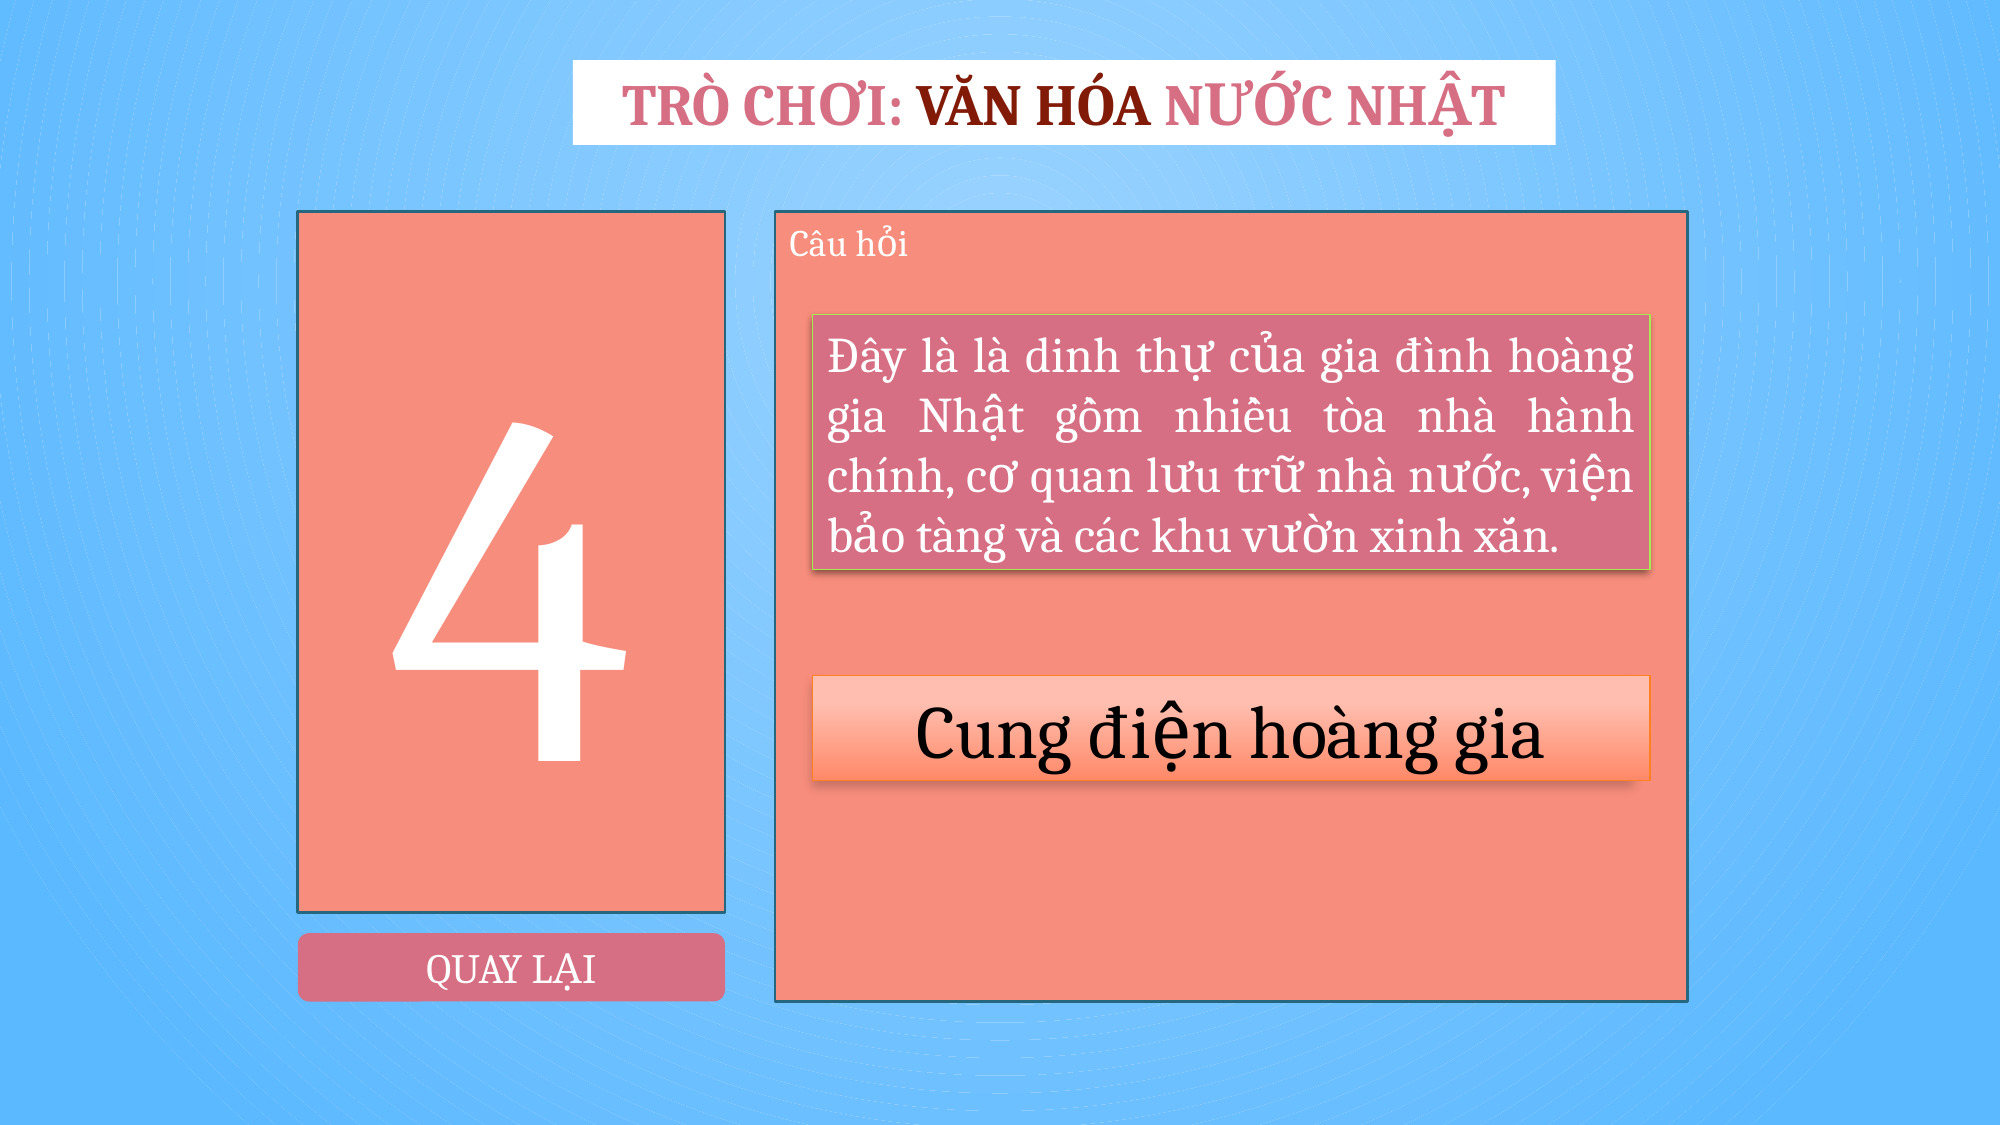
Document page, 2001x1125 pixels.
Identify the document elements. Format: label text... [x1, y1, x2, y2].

text_box Đây là là dinh thự của gia đình hoàng gia Nhật gồm nhiều tòa nhà hành chính, cơ quan lưu trữ nhà nước, viện bảo tàng và các khu vườn xinh xắn. [812, 314, 1651, 570]
text_box TRÒ CHƠI: VĂN HÓA NƯỚC NHẬT [572, 60, 1556, 145]
text_box Cung điện hoàng gia [812, 675, 1651, 781]
text_box QUAY LẠI [297, 933, 726, 1002]
text_box Câu hỏi [774, 210, 1689, 1003]
text_box 4 [296, 210, 726, 914]
